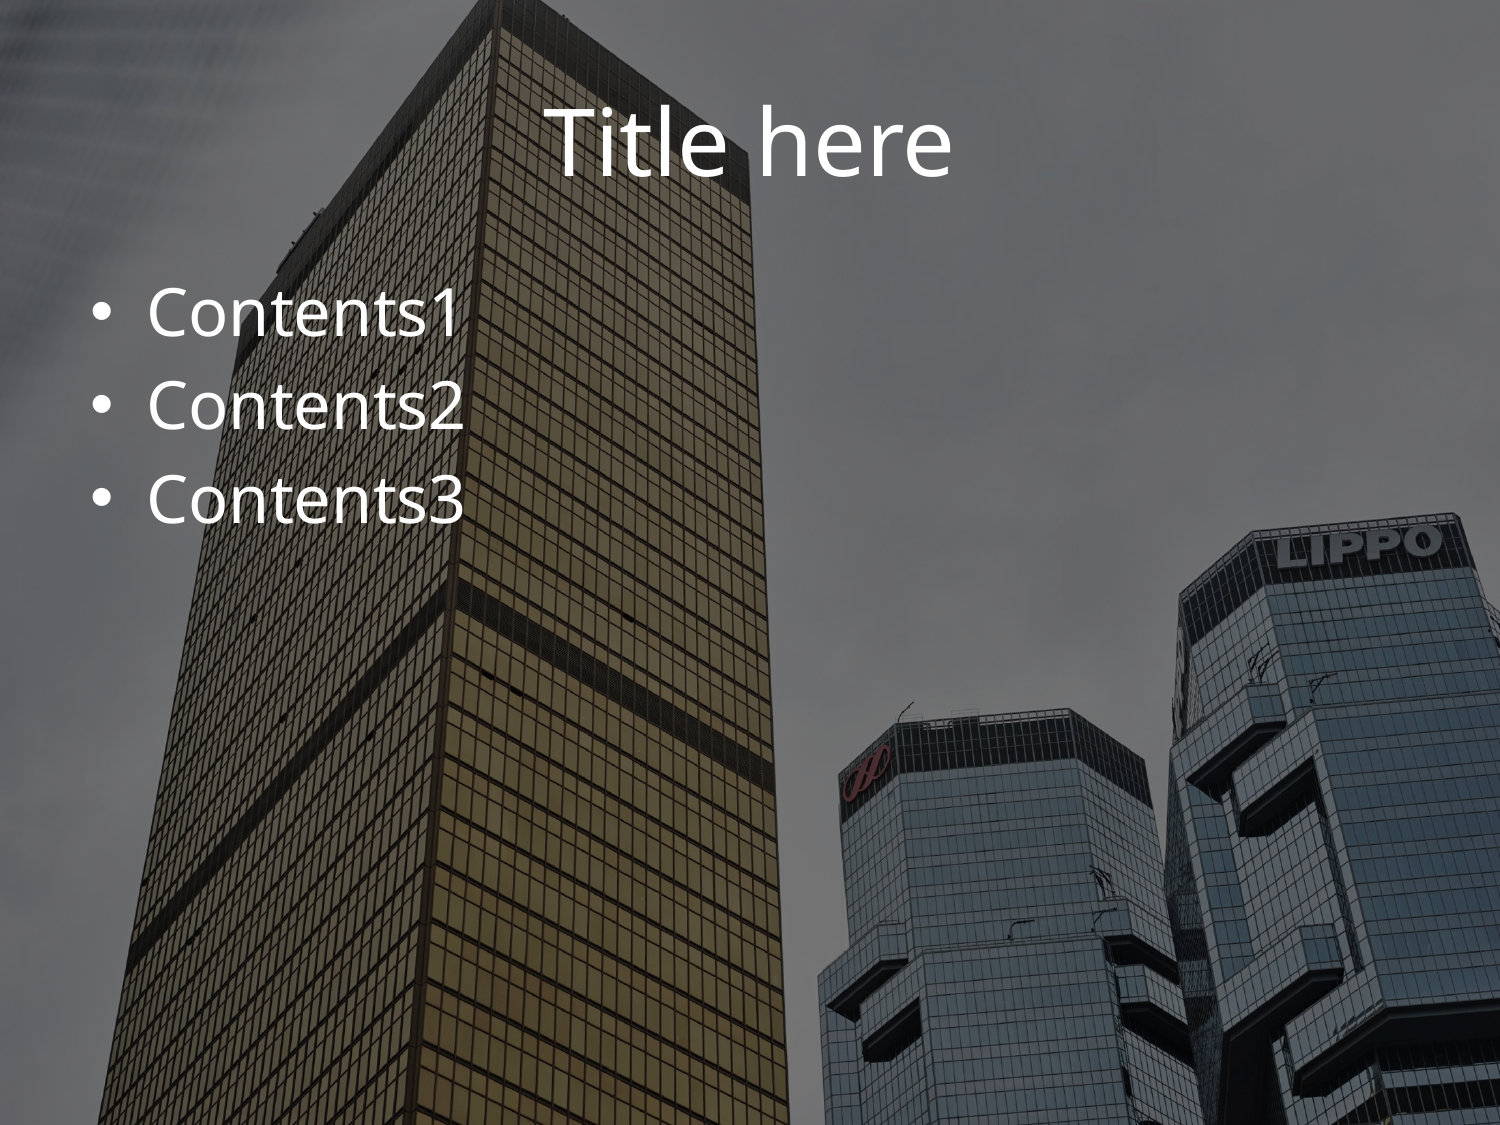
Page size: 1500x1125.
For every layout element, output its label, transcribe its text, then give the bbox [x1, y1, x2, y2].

text_box [0, 0, 1500, 1125]
list Contents1 Contents2 Contents3 [75, 262, 1425, 1005]
title Title here [75, 45, 1425, 233]
